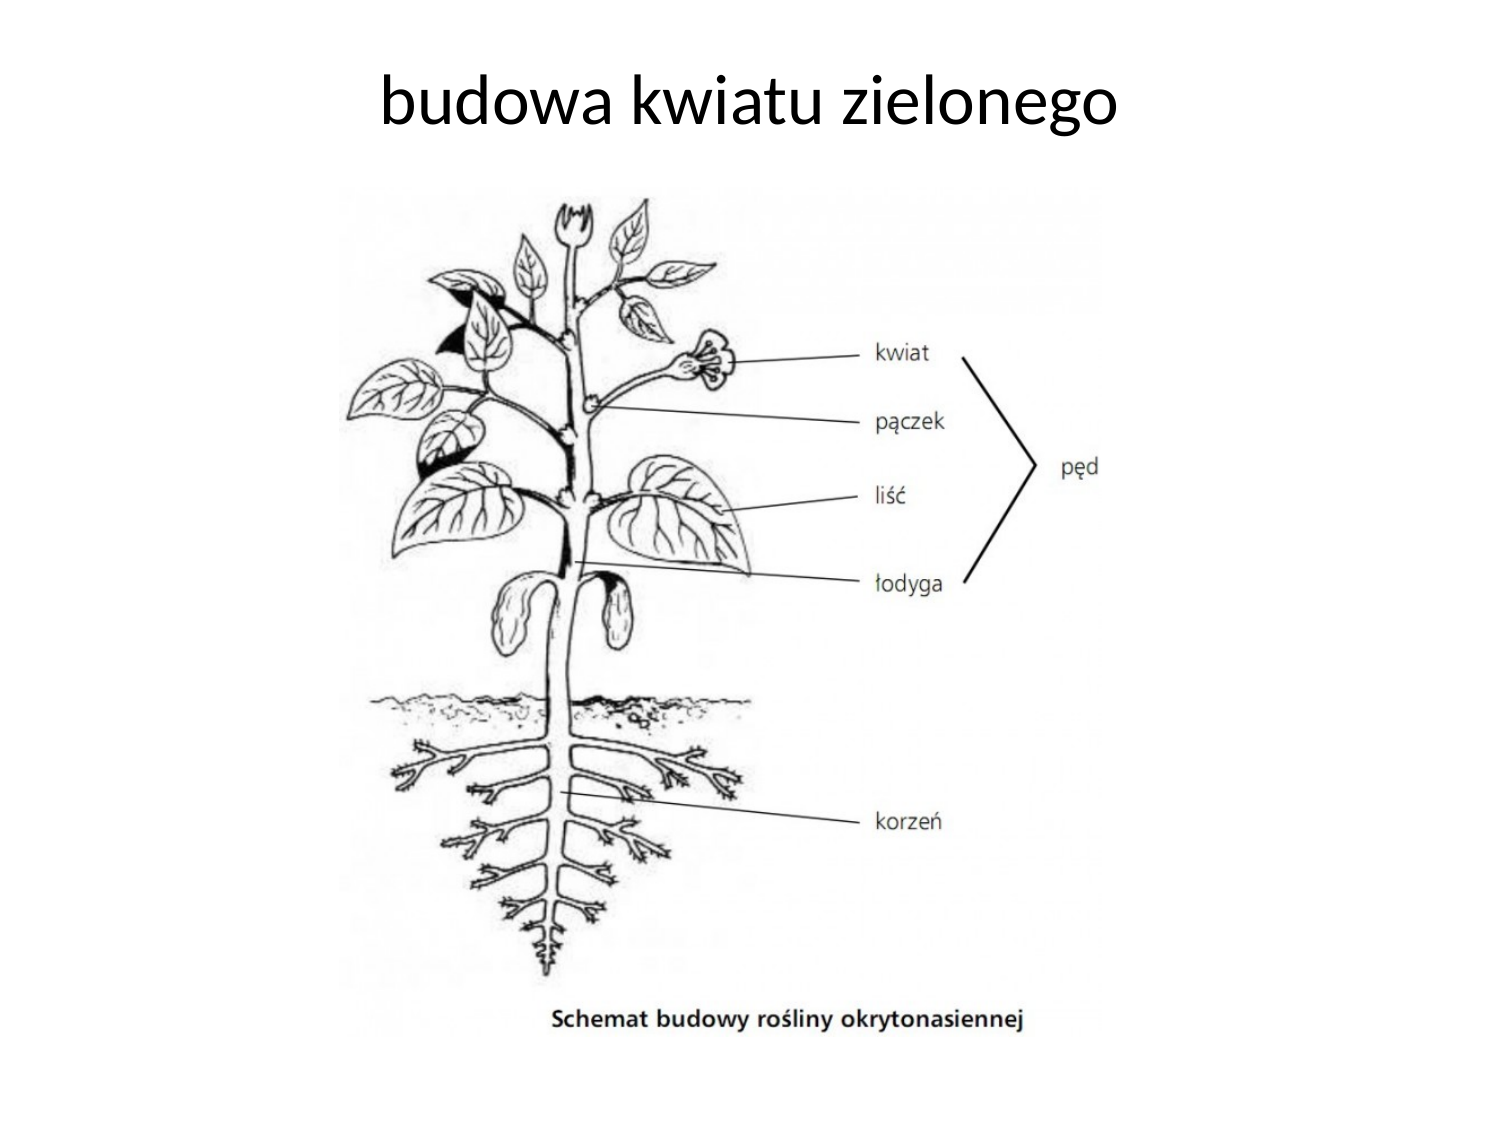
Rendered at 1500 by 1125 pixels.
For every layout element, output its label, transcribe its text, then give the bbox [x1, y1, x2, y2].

title budowa kwiatu zielonego [75, 45, 1425, 233]
picture [339, 187, 1102, 1037]
